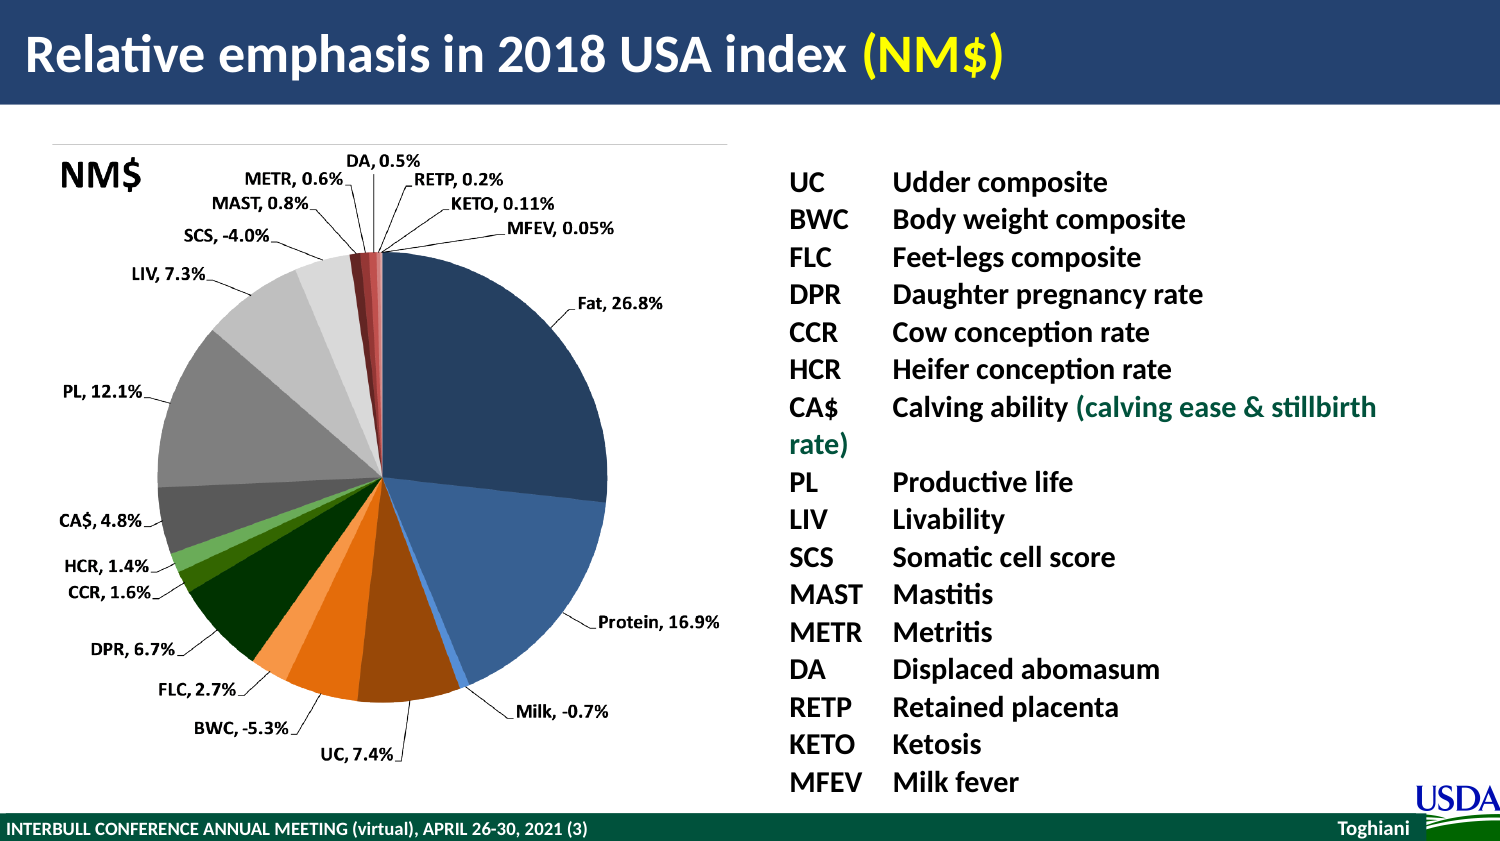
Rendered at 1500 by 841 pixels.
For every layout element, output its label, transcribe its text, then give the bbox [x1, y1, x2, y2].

picture [52, 144, 728, 774]
text_box UC Udder composite BWC Body weight composite FLC Feet-legs composite DPR Daughter pregnancy rate CCR Cow conception rate HCR Heifer conception rate CA$ Calving ability (calving ease & stillbirth rate) PL Productive life LIV Livability SCS Somatic cell score MAST Mastitis METR Metritis DA Displaced abomasum RETP Retained placenta KETO Ketosis MFEV Milk fever [789, 160, 1440, 799]
picture [1416, 785, 1500, 841]
title Relative emphasis in 2018 USA index (NM$) [25, 11, 1406, 91]
